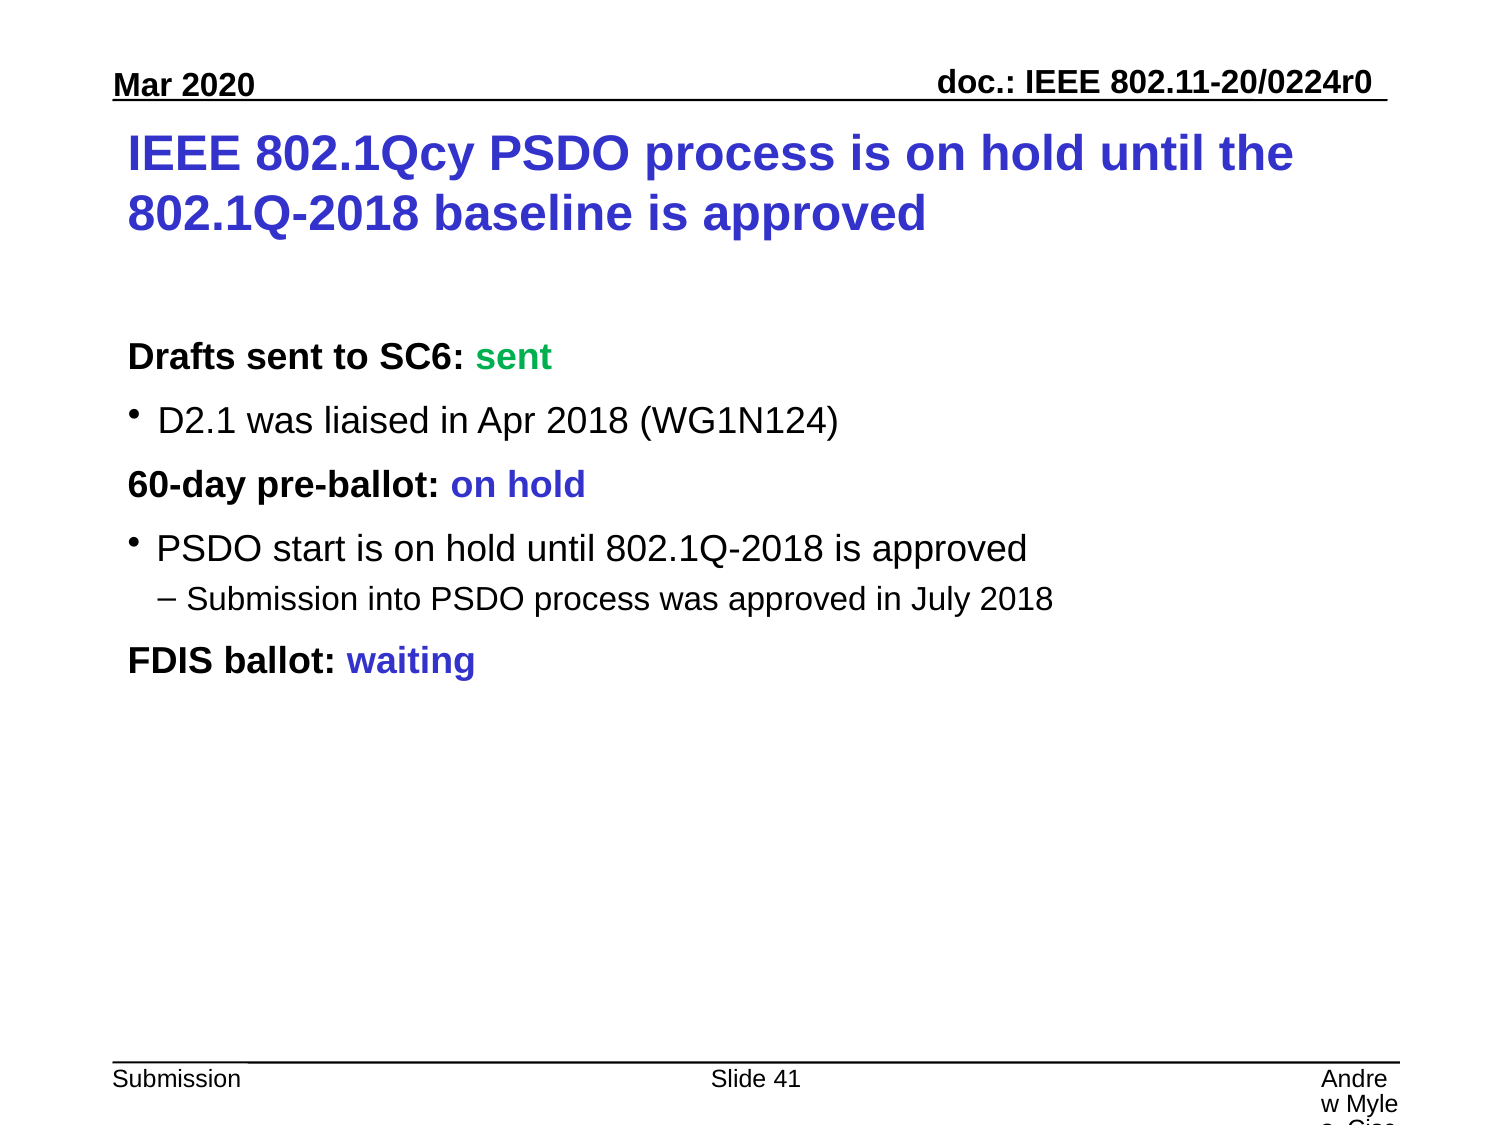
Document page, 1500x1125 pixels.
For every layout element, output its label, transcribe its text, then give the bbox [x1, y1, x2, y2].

footer Andrew Myles, Cisco [1320, 1061, 1402, 1093]
list Drafts sent to SC6: sent D2.1 was liaised in Apr 2018 (WG1N124) 60-day pre-ballot: on hold PSDO start is on hold until 802.1Q-2018 is approved Submission into PSDO process was approved in July 2018 FDIS ballot: waiting [112, 324, 1388, 1000]
title IEEE 802.1Qcy PSDO process is on hold until the 802.1Q-2018 baseline is approved [112, 112, 1388, 288]
slide_number Slide 41 [709, 1061, 803, 1093]
